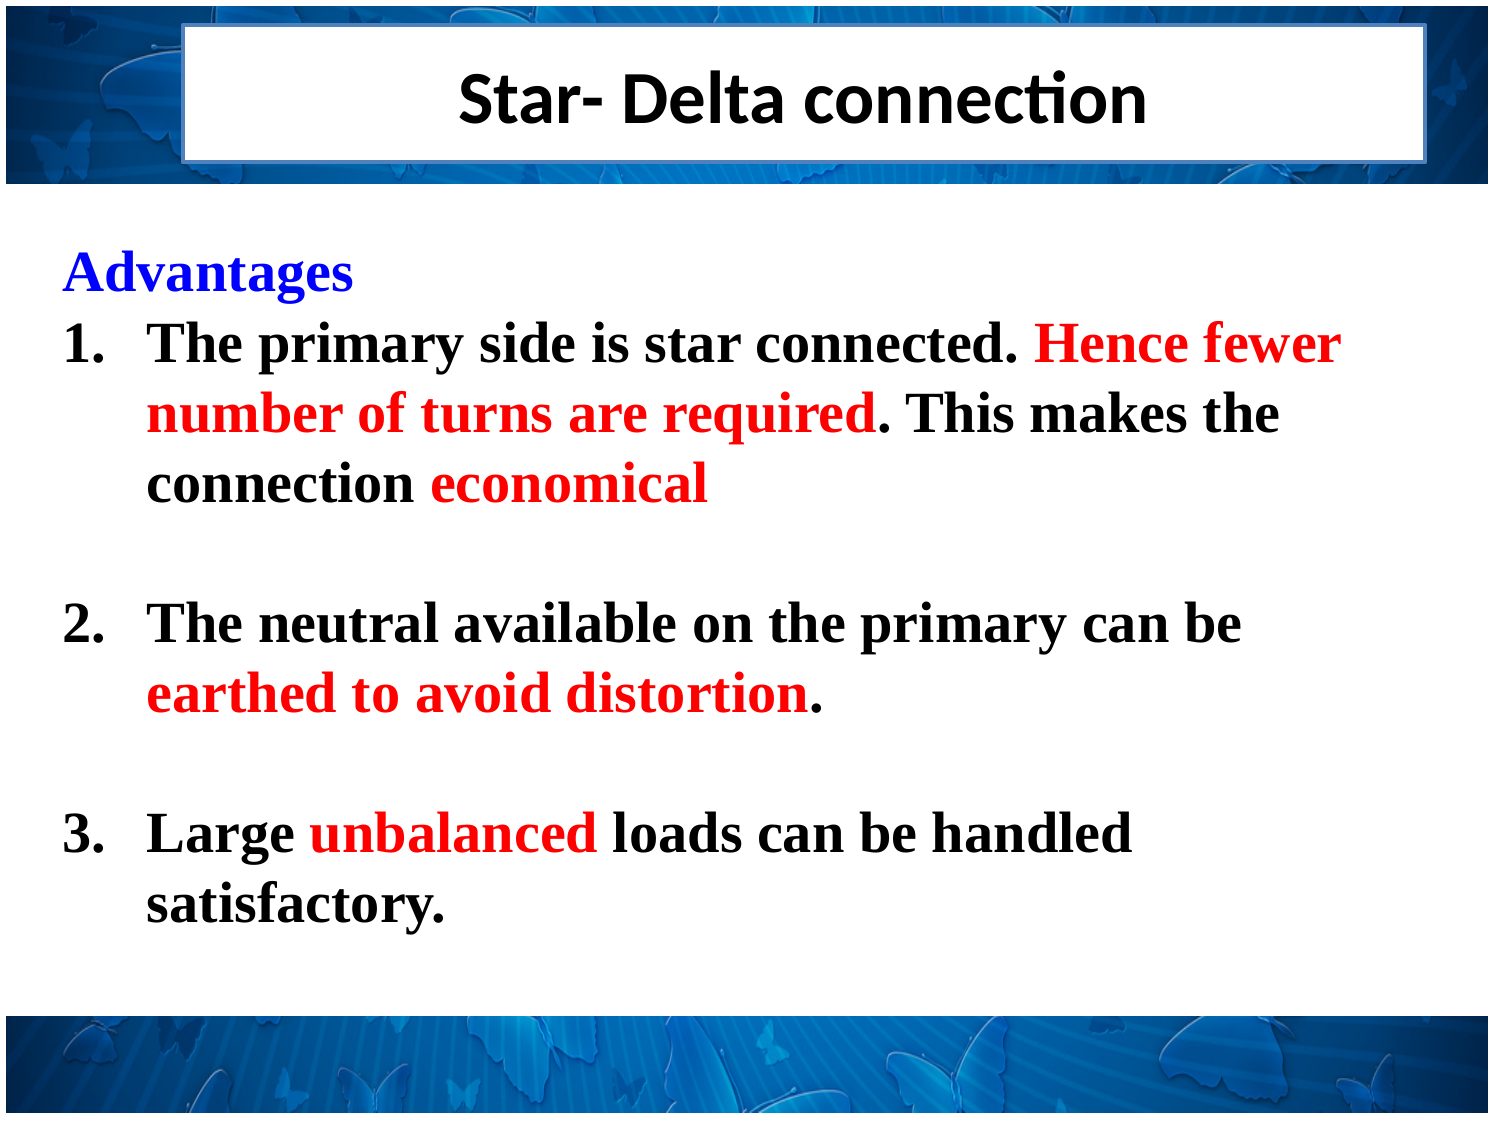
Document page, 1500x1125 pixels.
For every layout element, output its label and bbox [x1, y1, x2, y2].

text_box [6, 5, 1488, 1113]
